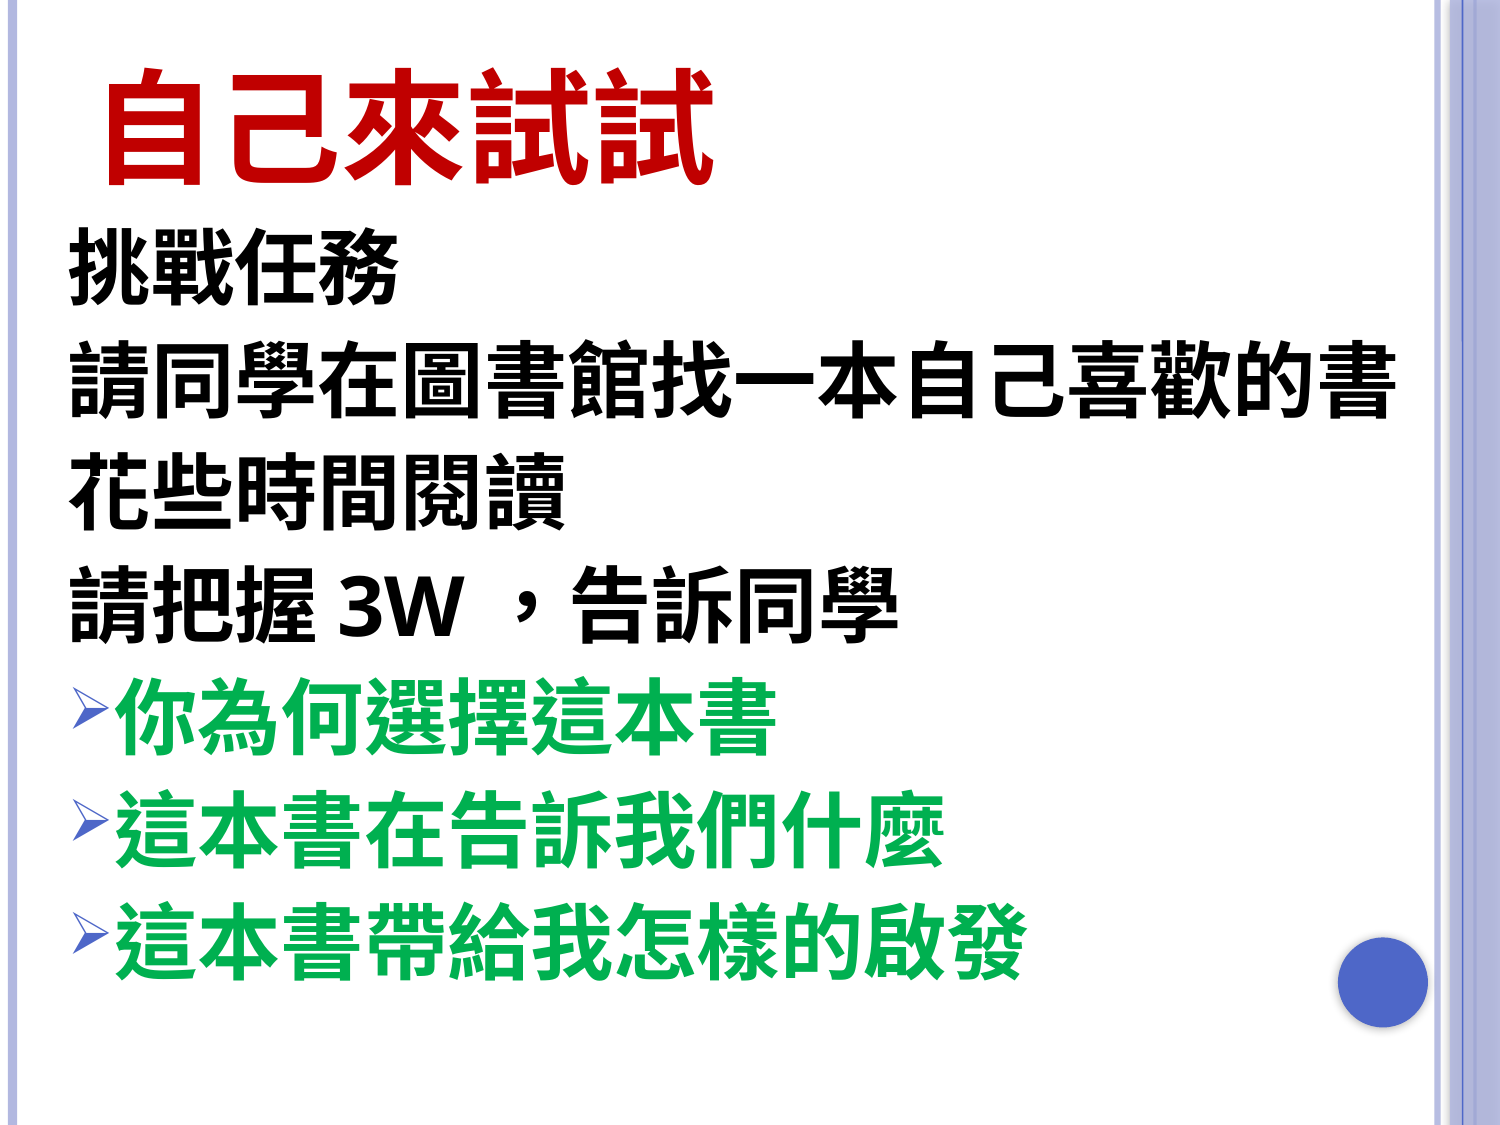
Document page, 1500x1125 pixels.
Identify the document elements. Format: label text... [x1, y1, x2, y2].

list 挑戰任務 請同學在圖書館找一本自己喜歡的書 花些時間閱讀 請把握3W，告訴同學 你為何選擇這本書 這本書在告訴我們什麼 這本書帶給我怎樣的啟發 [53, 208, 1437, 1008]
title 自己來試試 [76, 19, 1302, 207]
